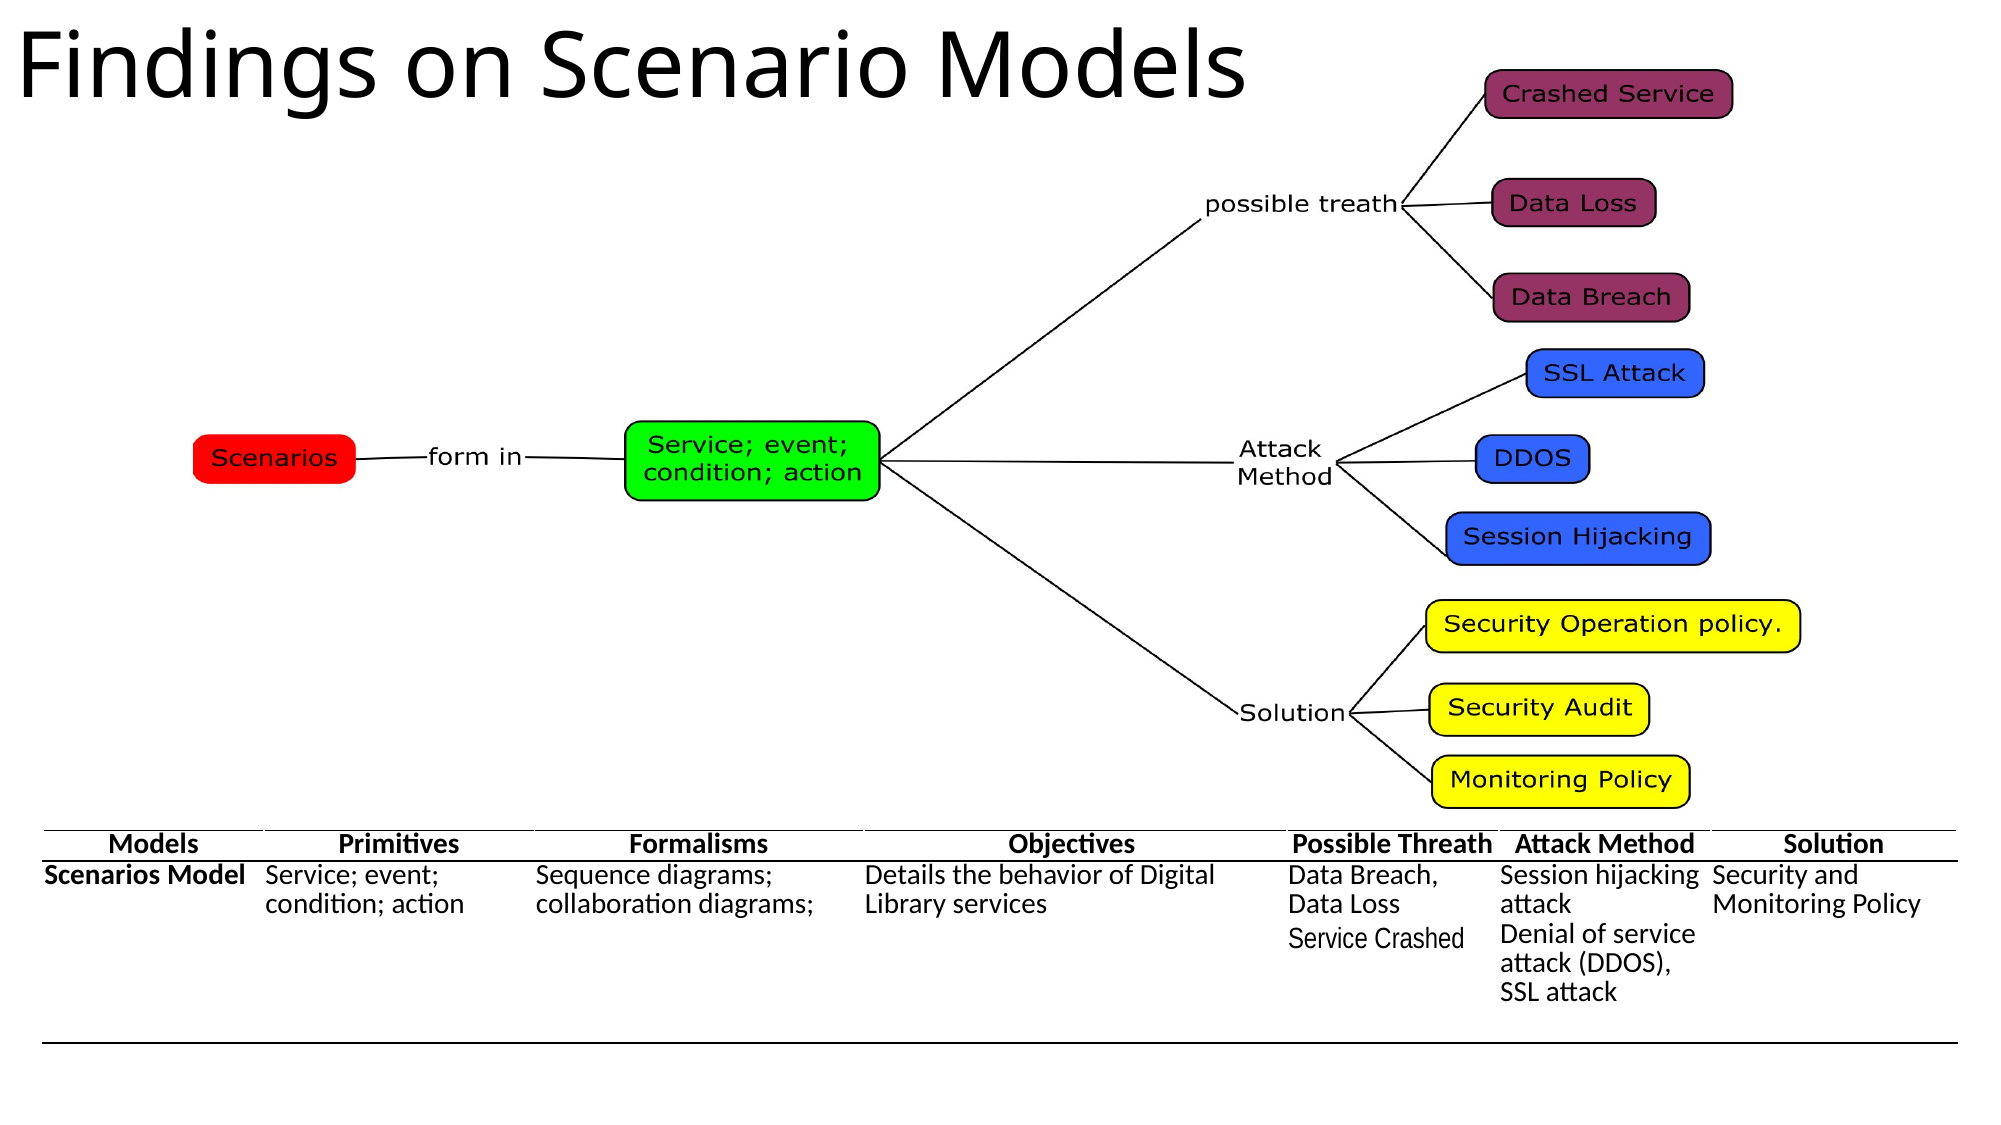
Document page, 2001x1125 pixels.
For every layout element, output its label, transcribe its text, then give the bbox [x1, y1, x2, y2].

table_cell Scenarios Model [44, 862, 263, 1042]
table_cell Sequence diagrams; collaboration diagrams; [535, 862, 863, 1042]
table_header Models [44, 831, 263, 860]
table_header Possible Threath [1288, 831, 1498, 860]
table_cell Data Breach, Data Loss Service Crashed [1288, 862, 1498, 1042]
title Findings on Scenario Models [0, 0, 1725, 177]
table_header Attack Method [1500, 831, 1710, 860]
table_header Formalisms [535, 831, 863, 860]
table_cell Session hijacking attack Denial of service attack (DDOS), SSL attack [1500, 862, 1710, 1042]
table_header Solution [1712, 831, 1956, 860]
table_cell Details the behavior of Digital Library services [865, 862, 1286, 1042]
table_cell Security and Monitoring Policy [1712, 862, 1956, 1042]
table_header Objectives [865, 831, 1286, 860]
picture [193, 67, 1806, 810]
table_cell Service; event; condition; action [265, 862, 534, 1042]
table_header Primitives [265, 831, 534, 860]
